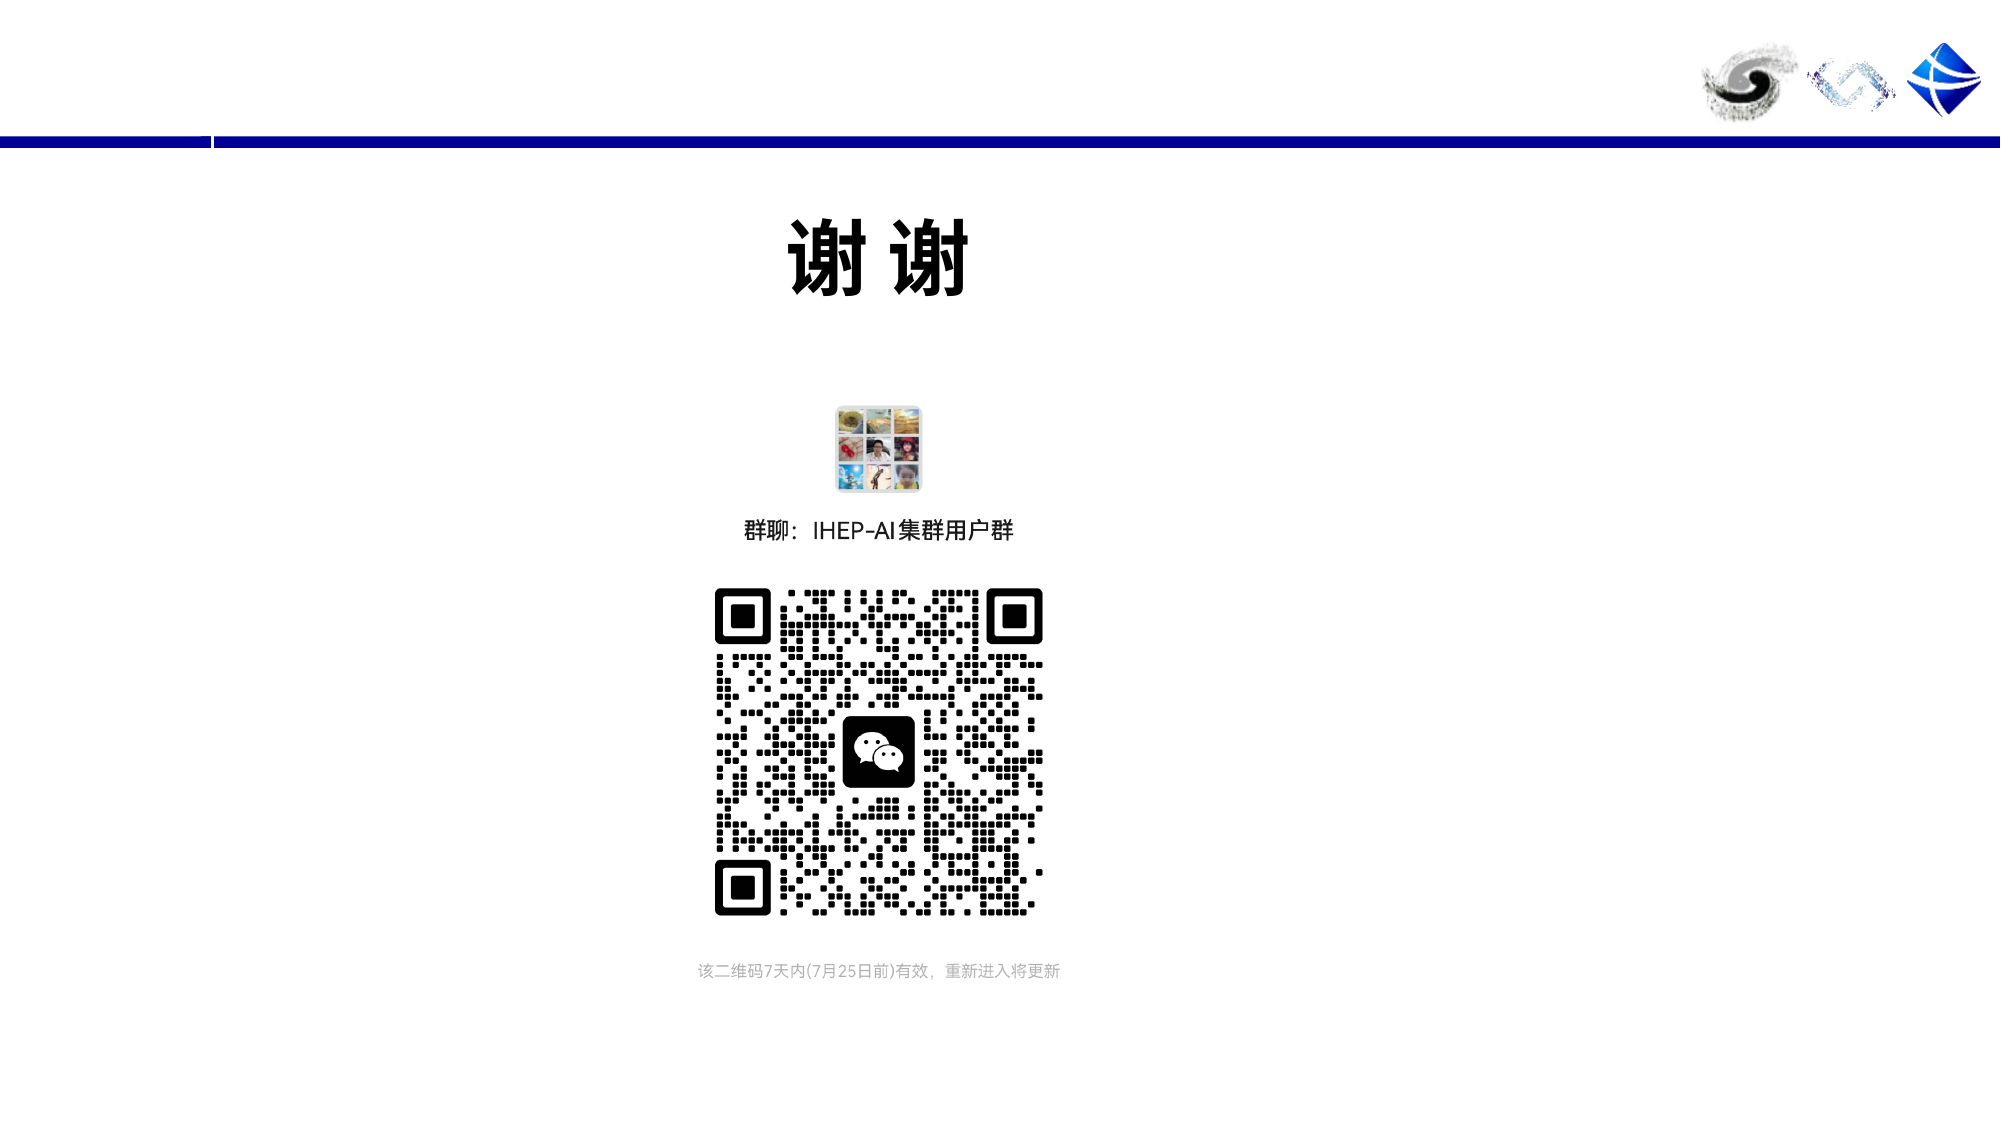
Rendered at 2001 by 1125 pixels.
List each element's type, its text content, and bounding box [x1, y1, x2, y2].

picture [1907, 43, 1981, 117]
picture [1695, 19, 1901, 136]
picture [618, 329, 1140, 1058]
title 谢 谢 [161, 213, 1596, 312]
